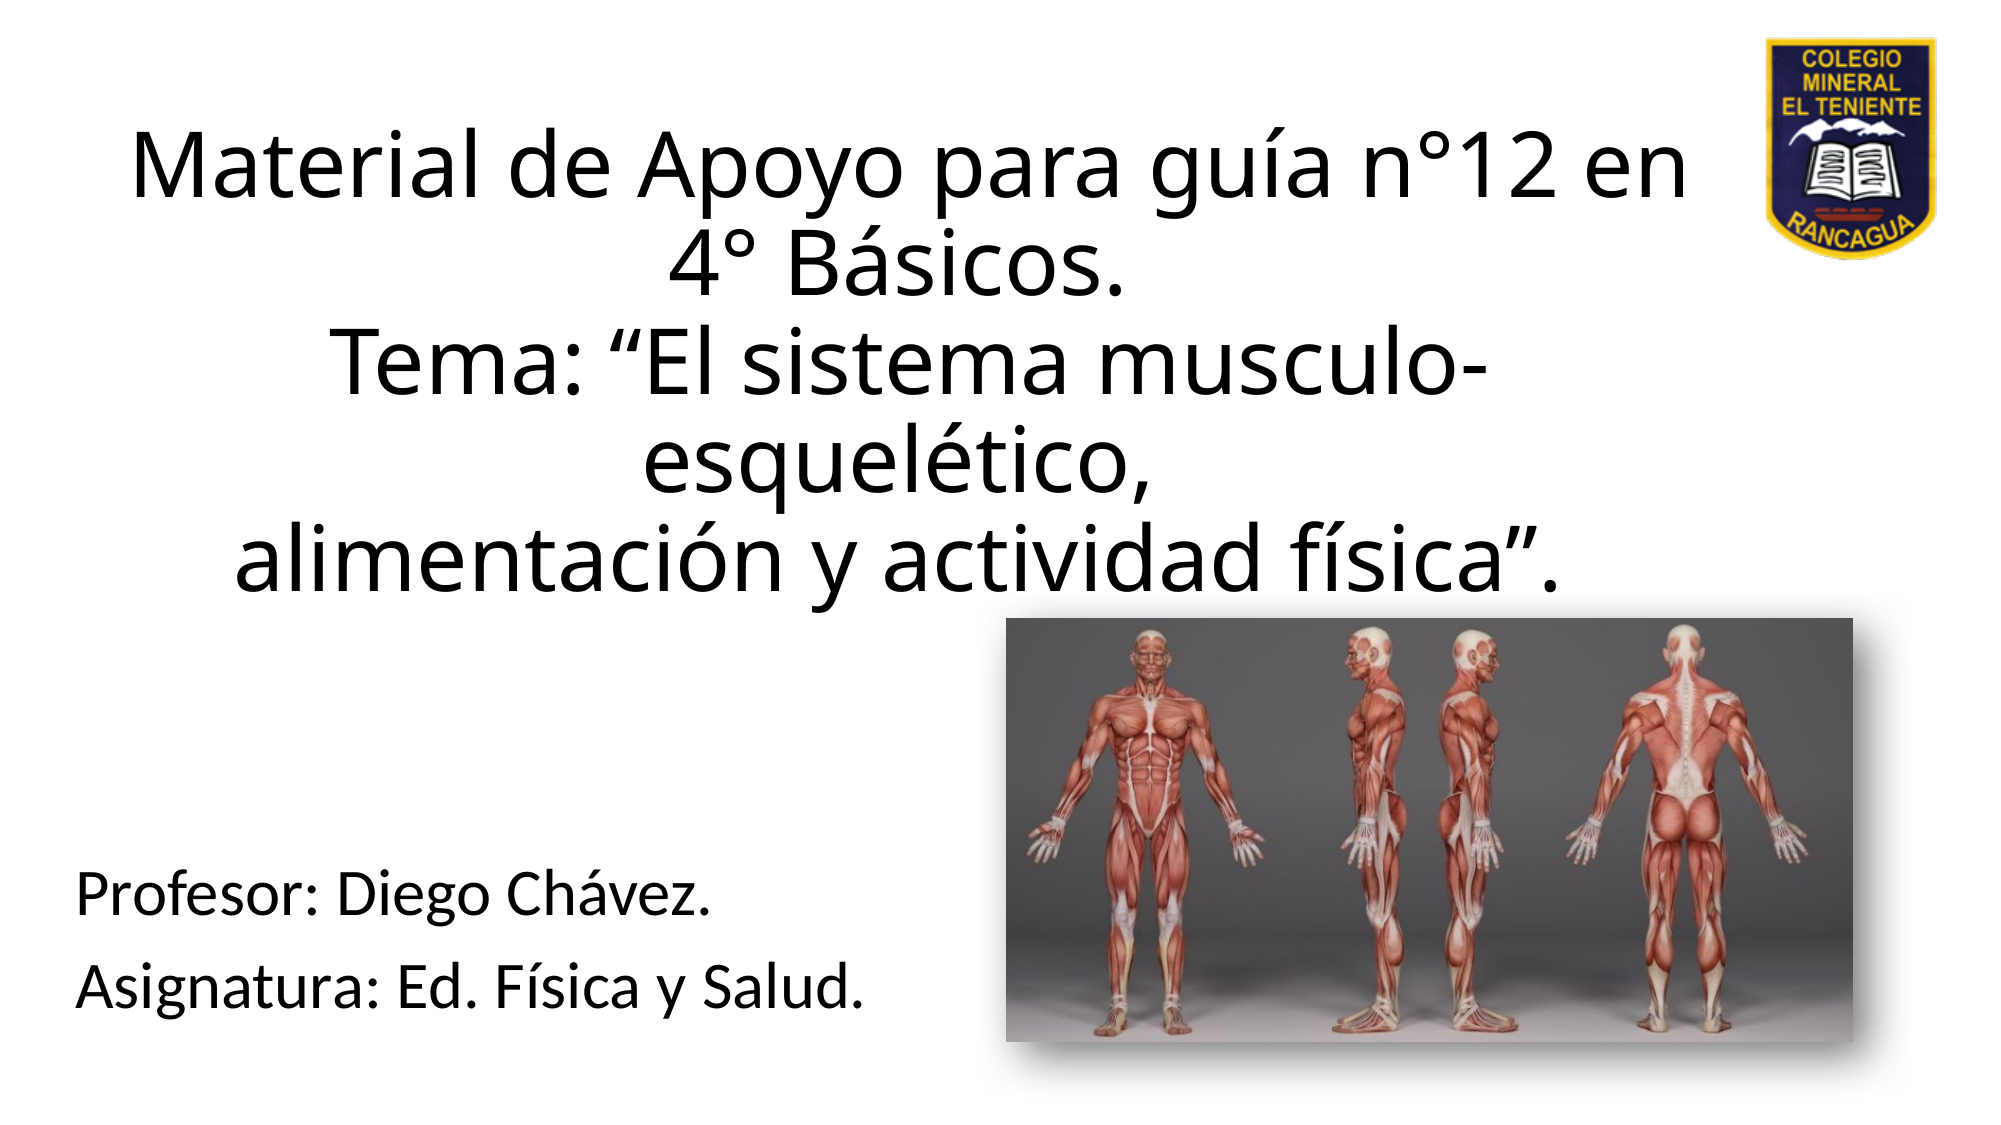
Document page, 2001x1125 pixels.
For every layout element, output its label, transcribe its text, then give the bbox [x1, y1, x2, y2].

title Material de Apoyo para guía n°12 en 4° Básicos. Tema: “El sistema musculo-esquelético, alimentación y actividad física”. [60, 109, 1760, 619]
subtitle Profesor: Diego Chávez. Asignatura: Ed. Física y Salud. [60, 656, 955, 1042]
picture [1006, 618, 1853, 1042]
picture [1759, 26, 1945, 266]
